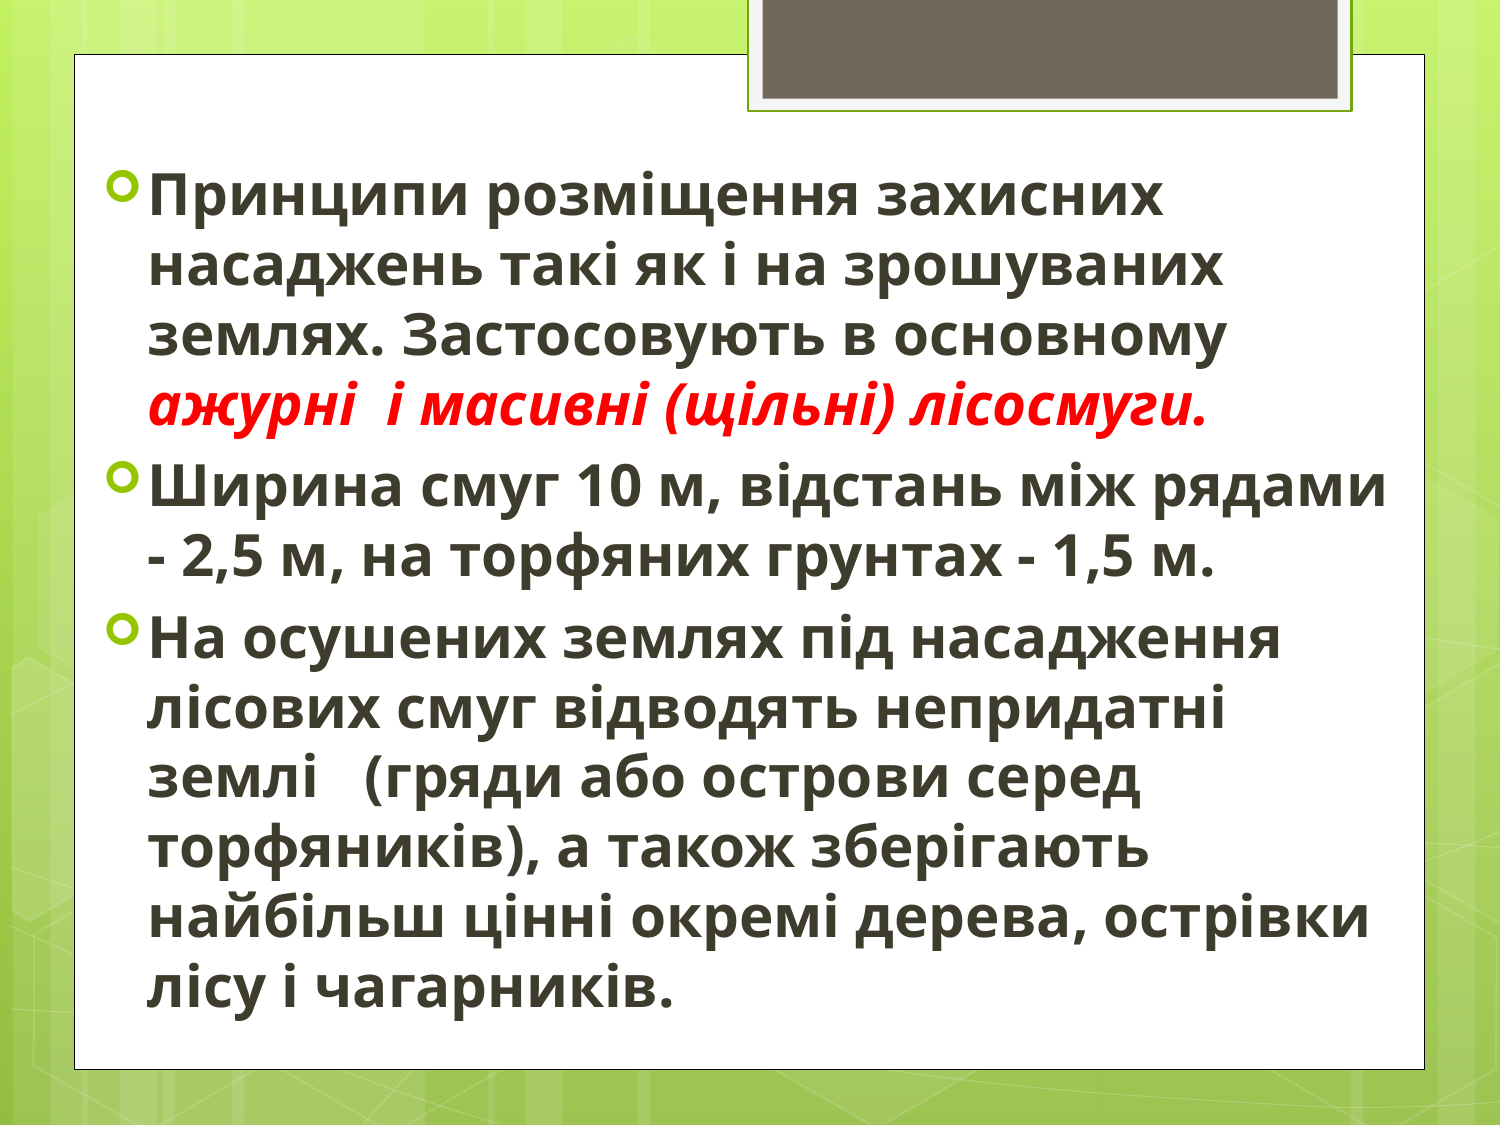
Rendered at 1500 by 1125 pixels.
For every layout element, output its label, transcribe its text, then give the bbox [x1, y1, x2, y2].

list Принципи розміщення захисних насаджень такі як і на зрошуваних землях. Застосовують в основному ажурні і масивні (щільні) лісосмуги. Ширина смуг 10 м, відстань між рядами - 2,5 м, на торфяних грунтах - 1,5 м. На осушених землях під насадження лісових смуг відводять непридатні землі (гряди або острови серед торфяників), а також зберігають найбільш цінні окремі дерева, острівки лісу і чагарників. [76, 78, 1425, 1071]
